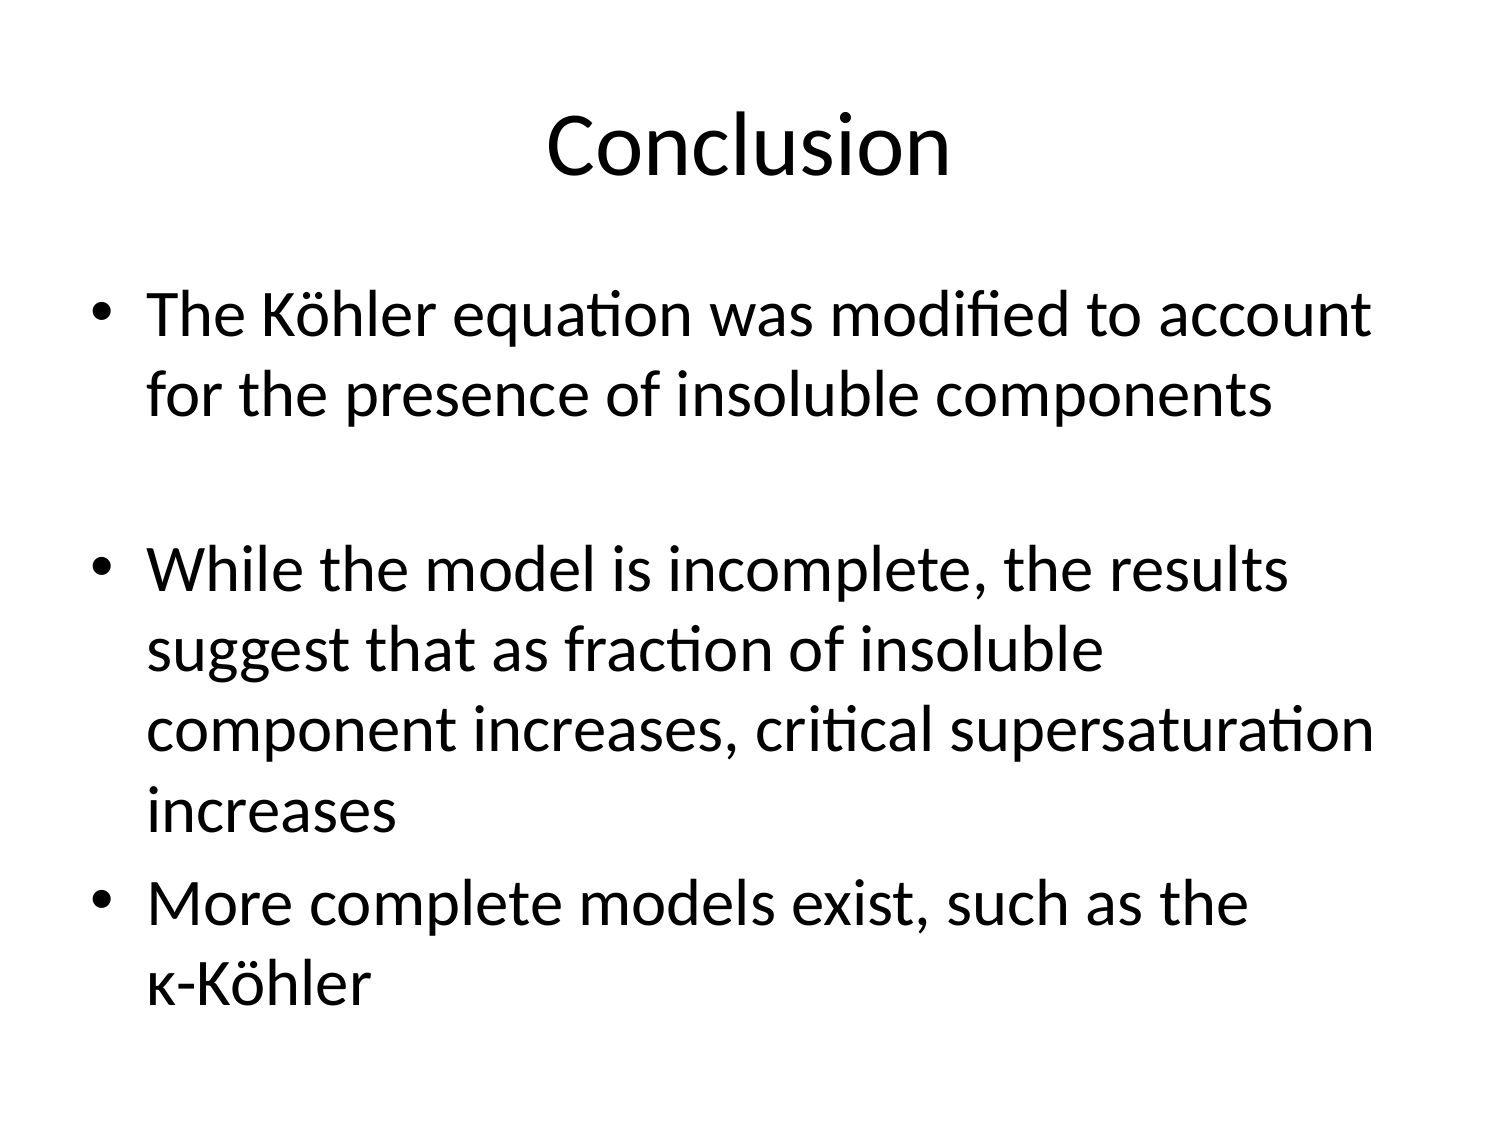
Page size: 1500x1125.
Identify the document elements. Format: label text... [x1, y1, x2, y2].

title Conclusion [75, 45, 1425, 233]
